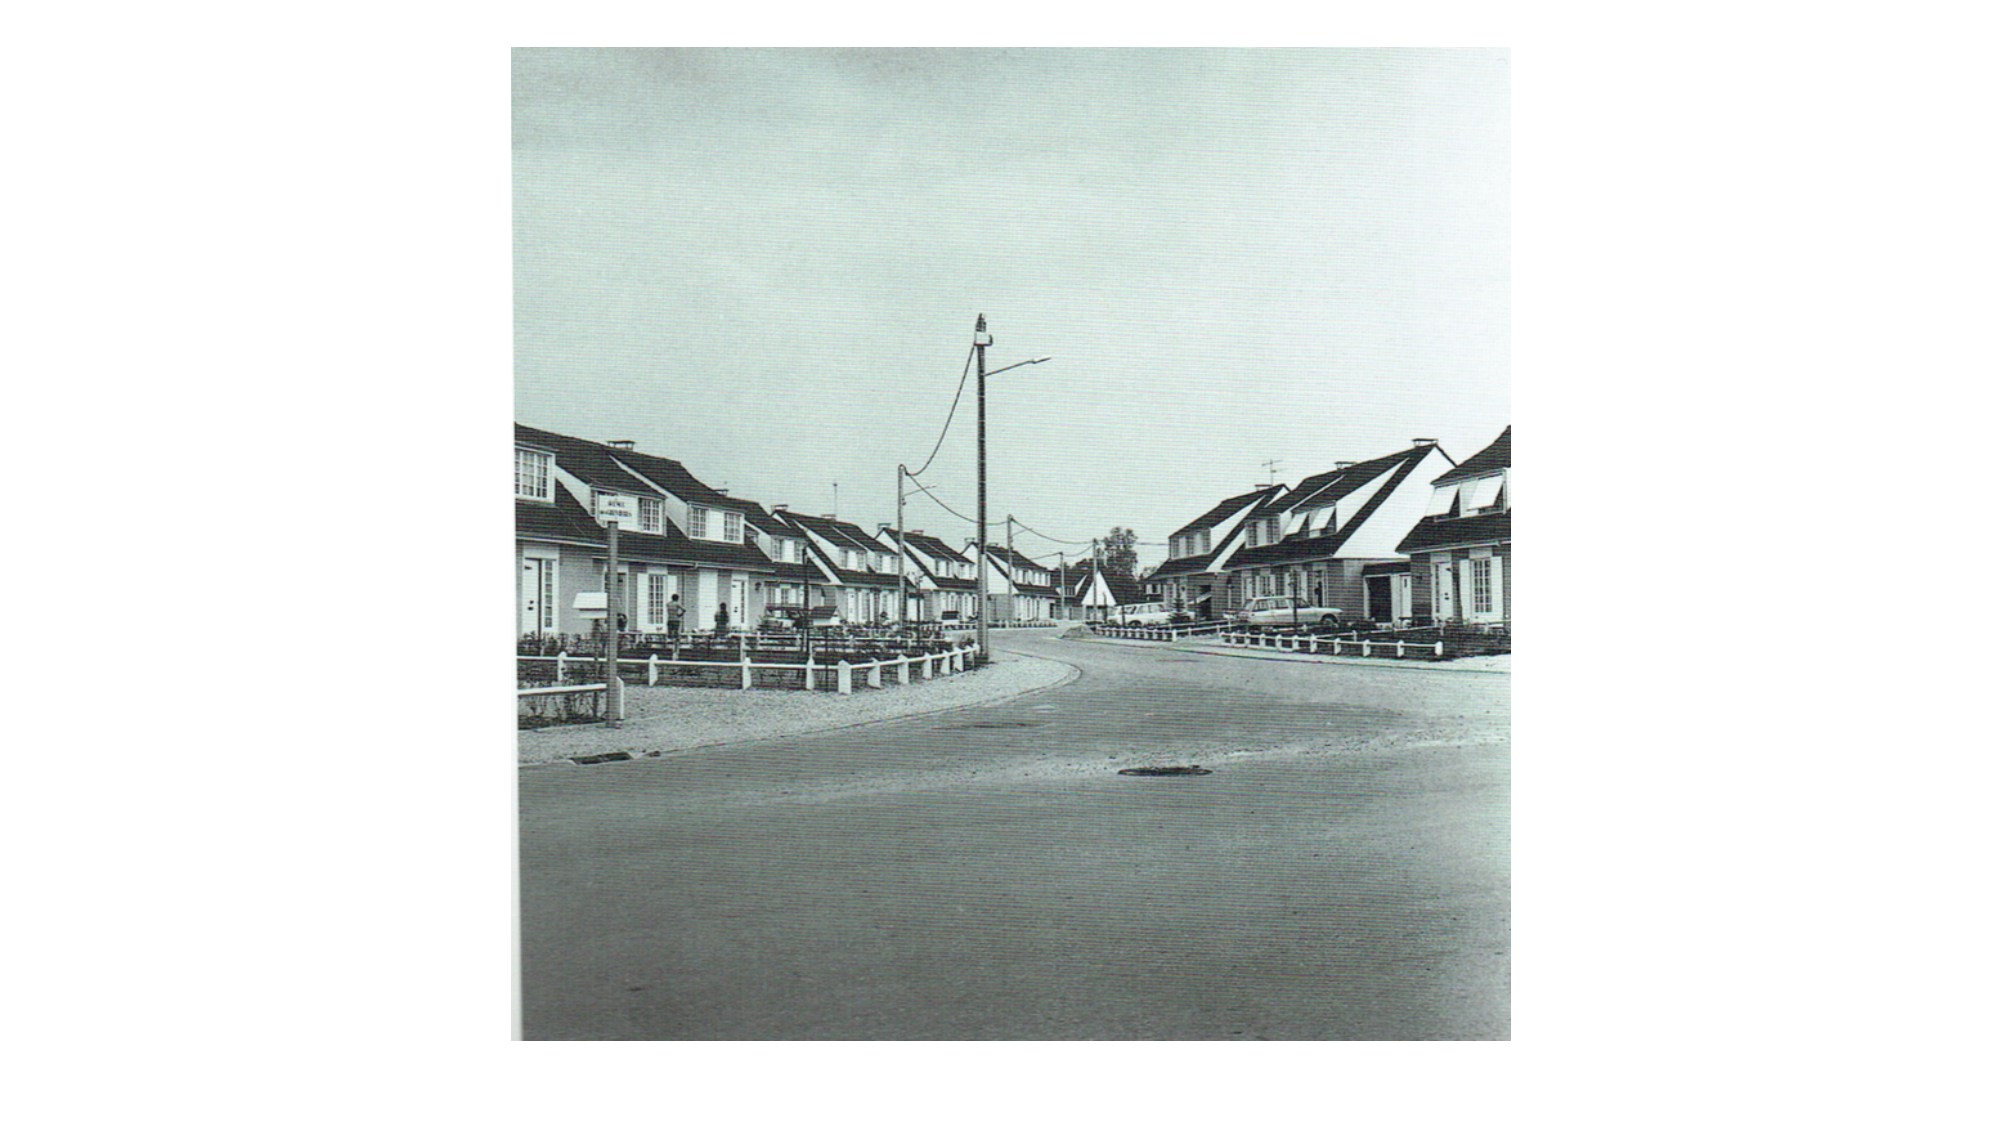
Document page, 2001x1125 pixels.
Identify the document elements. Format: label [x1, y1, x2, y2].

picture [511, 47, 1511, 1041]
